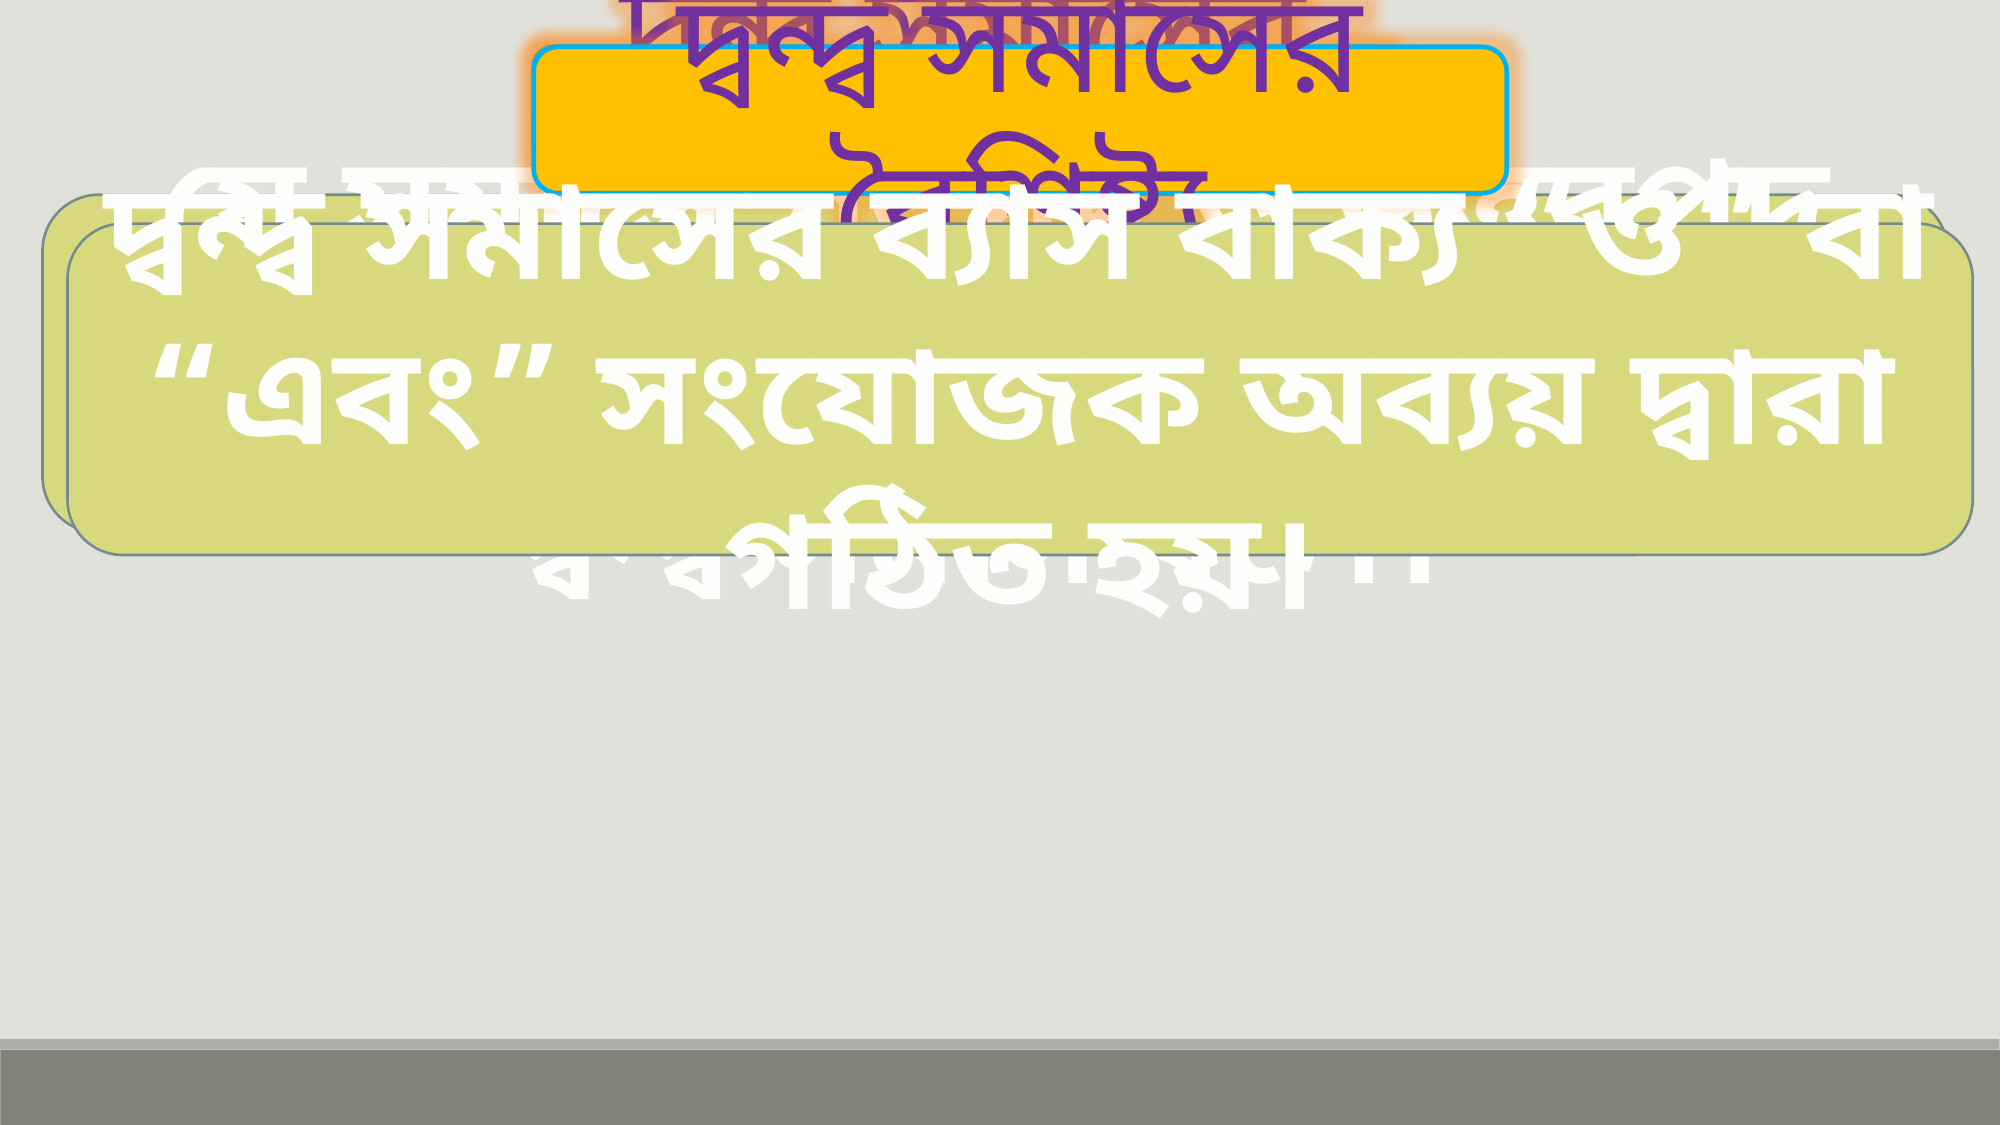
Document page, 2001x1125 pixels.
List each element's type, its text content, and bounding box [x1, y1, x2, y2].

text_box দ্বন্দ্ব সমাসের বৈশিষ্ট্য [532, 45, 1509, 195]
text_box যে সমাসে পূর্বপদ ও উত্তরপদ উভয়ের অর্থ প্রাধান্য পায় তাকে দ্বন্দ্ব সমাস বলে। [41, 193, 1945, 528]
text_box দ্বন্দ্ব সমাসের ব্যাস বাক্য “ও” বা “এবং” সংযোজক অব্যয় দ্বারা গঠিত হয়। [66, 222, 1975, 557]
